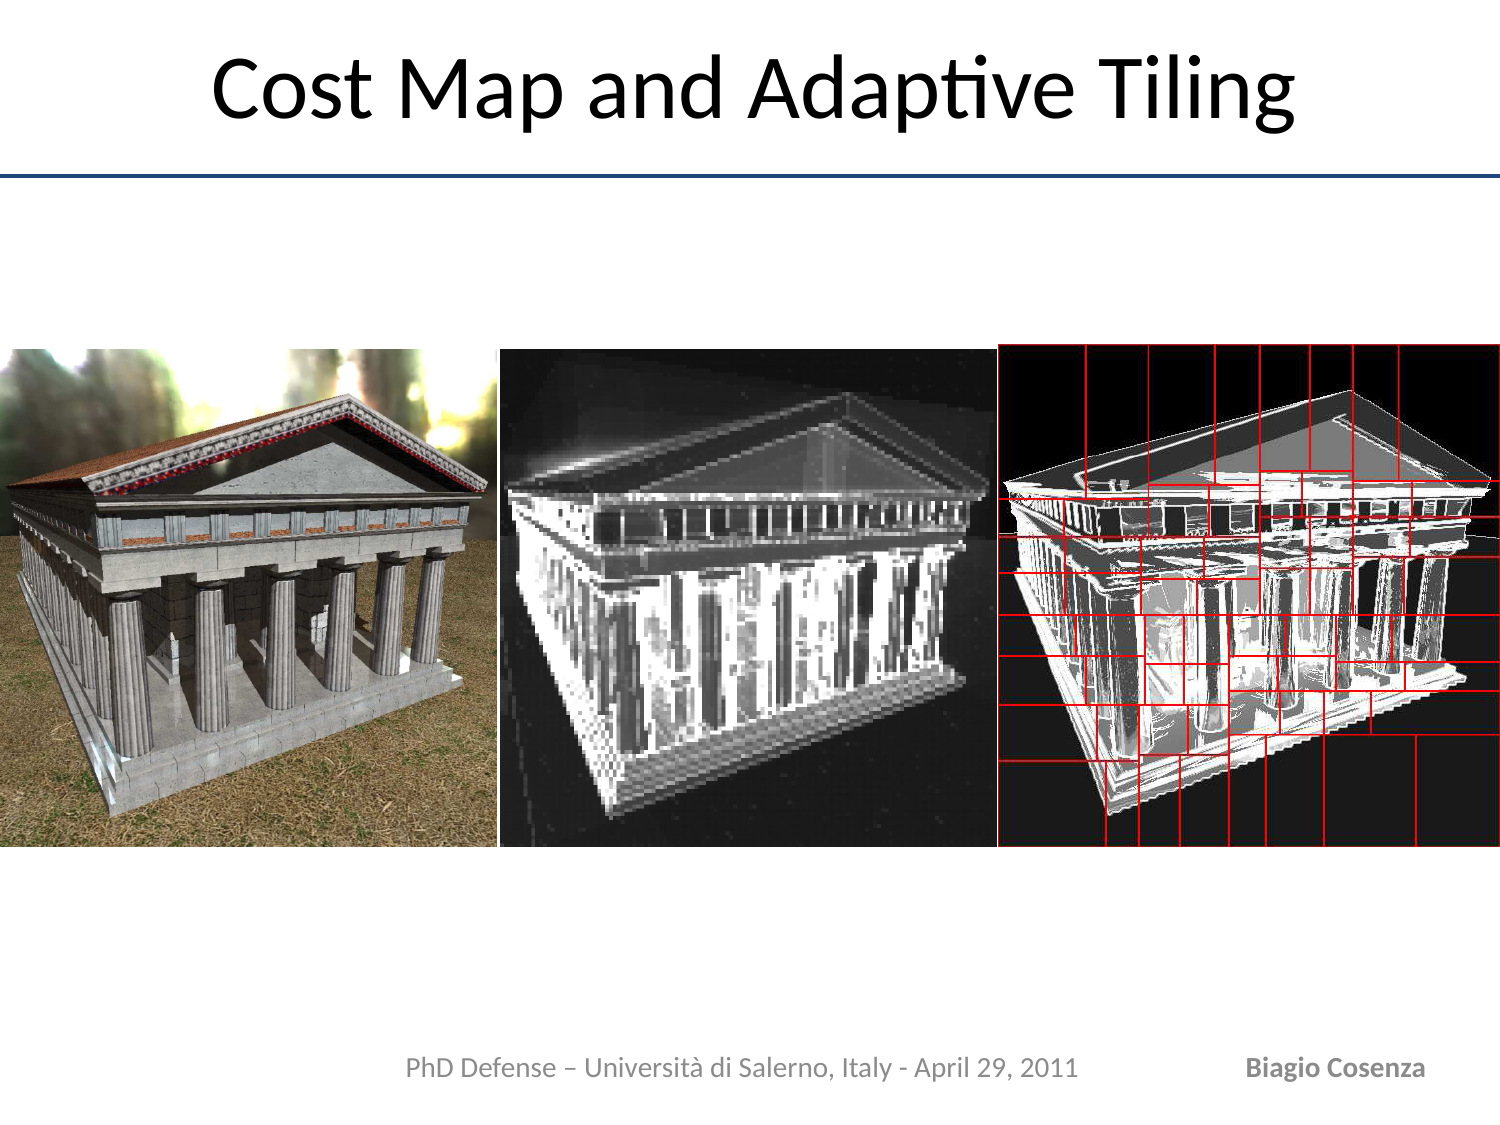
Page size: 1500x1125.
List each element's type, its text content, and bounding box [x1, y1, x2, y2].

picture [0, 349, 497, 847]
picture [500, 344, 1500, 847]
title Cost Map and Adaptive Tiling [74, 11, 1436, 153]
